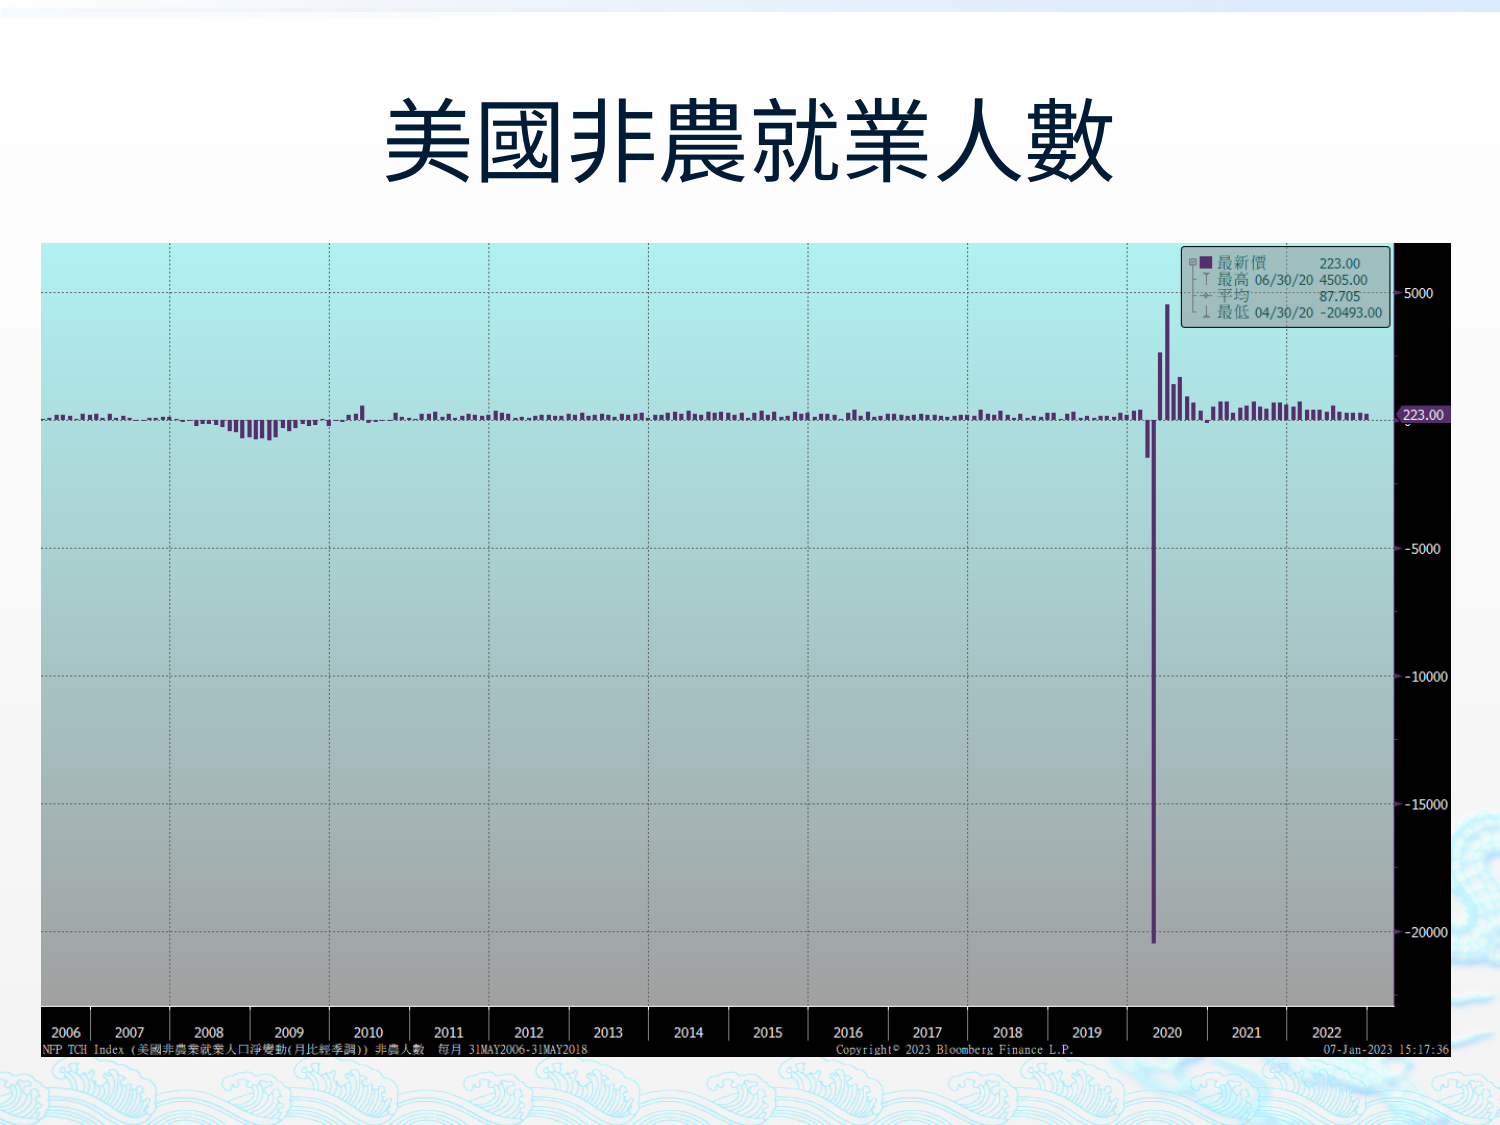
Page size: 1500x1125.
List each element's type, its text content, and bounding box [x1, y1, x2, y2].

title 美國非農就業人數 [75, 45, 1425, 233]
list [40, 242, 1451, 1058]
